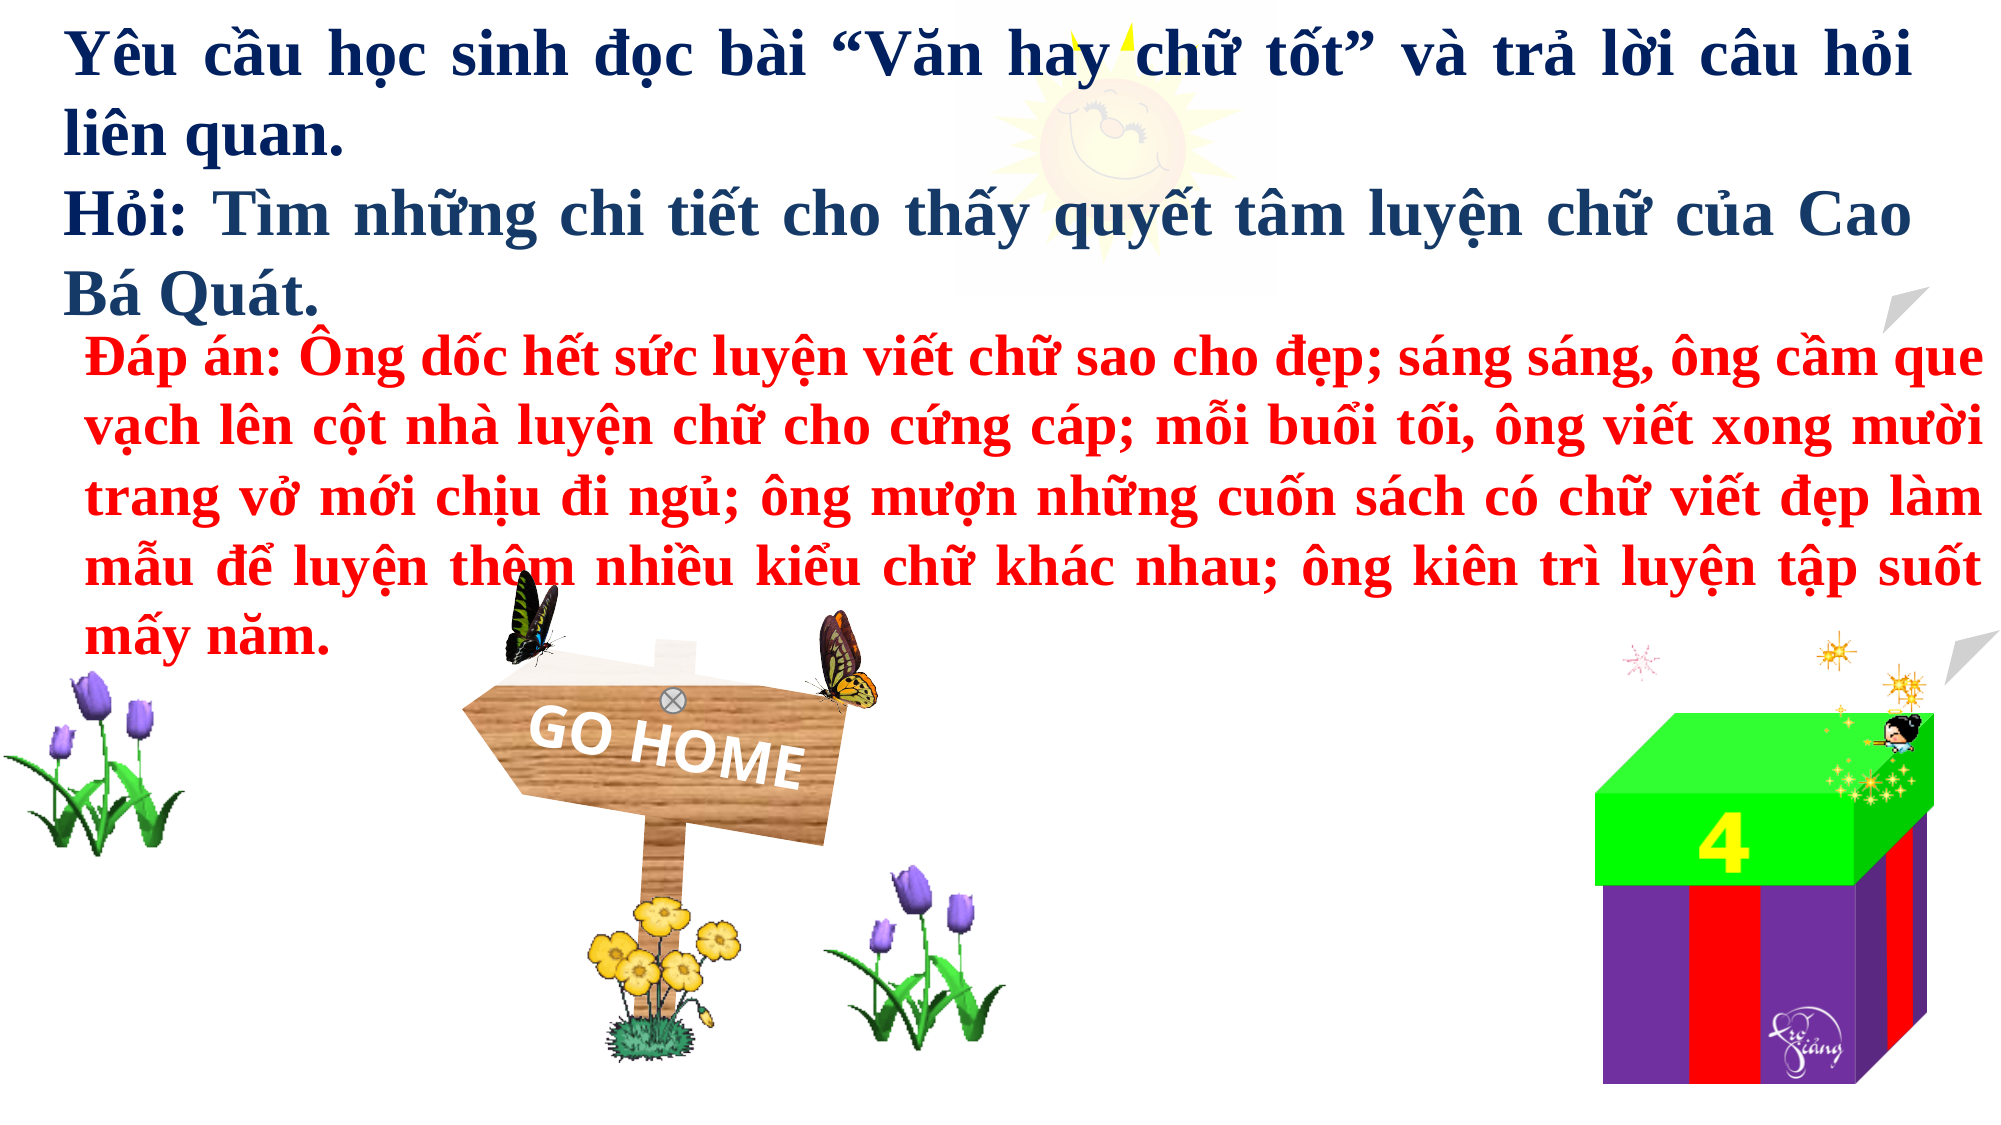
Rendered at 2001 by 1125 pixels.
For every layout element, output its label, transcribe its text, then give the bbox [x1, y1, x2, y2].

text_box [639, 817, 687, 895]
picture [747, 601, 893, 740]
picture [493, 563, 622, 690]
text_box GO HOME [460, 687, 843, 847]
picture [586, 895, 743, 1063]
text_box Đáp án: Ông dốc hết sức luyện viết chữ sao cho đẹp; sáng sáng, ông cầm que vạch lên cột nhà luyện chữ cho cứng cáp; mỗi buổi tối, ông viết xong mười trang vở mới chịu đi ngủ; ông mượn những cuốn sách có chữ viết đẹp làm mẫu để luyện thêm nhiều kiểu chữ khác nhau; ông kiên trì luyện tập suốt mấy năm. [68, 351, 2000, 687]
text_box [659, 687, 687, 715]
picture [956, 0, 1276, 297]
picture [1595, 626, 1934, 1084]
picture [820, 845, 1012, 1055]
text_box Yêu cầu học sinh đọc bài “Văn hay chữ tốt” và trả lời câu hỏi liên quan. Hỏi: Tìm những chi tiết cho thấy quyết tâm luyện chữ của Cao Bá Quát. [48, 49, 1934, 335]
picture [0, 651, 191, 861]
